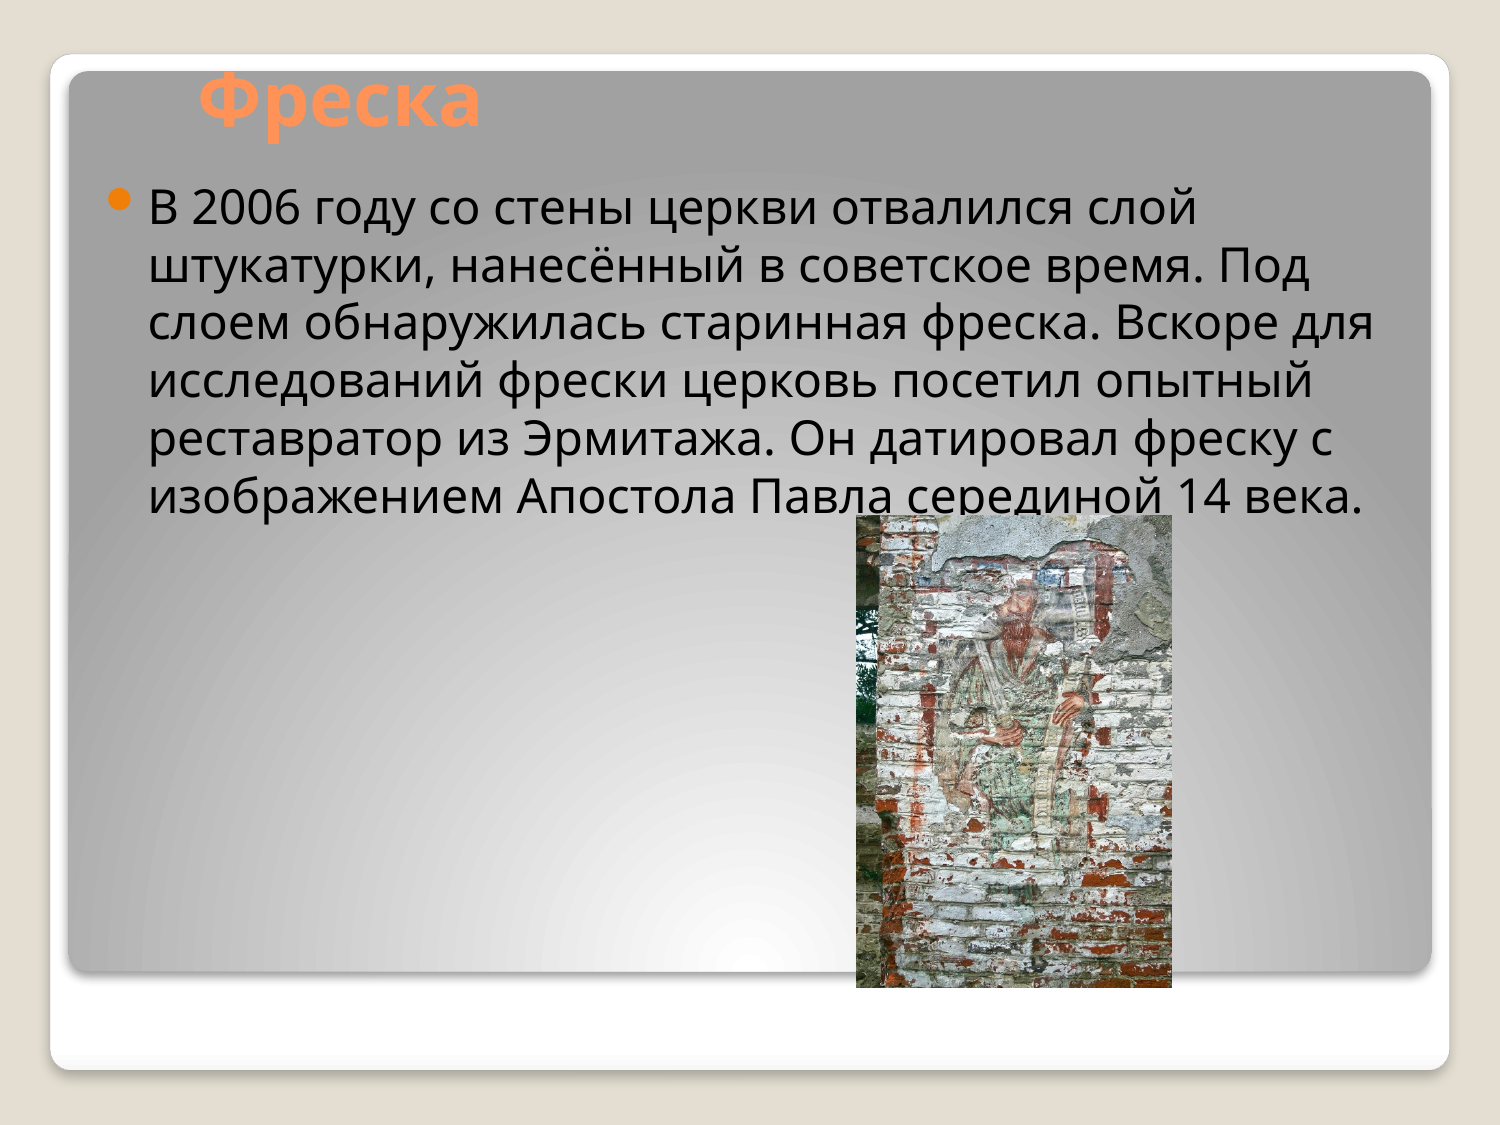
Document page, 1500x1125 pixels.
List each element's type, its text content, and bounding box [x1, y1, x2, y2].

list В 2006 году со стены церкви отвалился слой штукатурки, нанесённый в советское время. Под слоем обнаружилась старинная фреска. Вскоре для исследований фрески церковь посетил опытный реставратор из Эрмитажа. Он датировал фреску с изображением Апостола Павла серединой 14 века. [75, 160, 1425, 575]
picture [855, 514, 1172, 988]
title Фреска [183, 24, 1425, 149]
